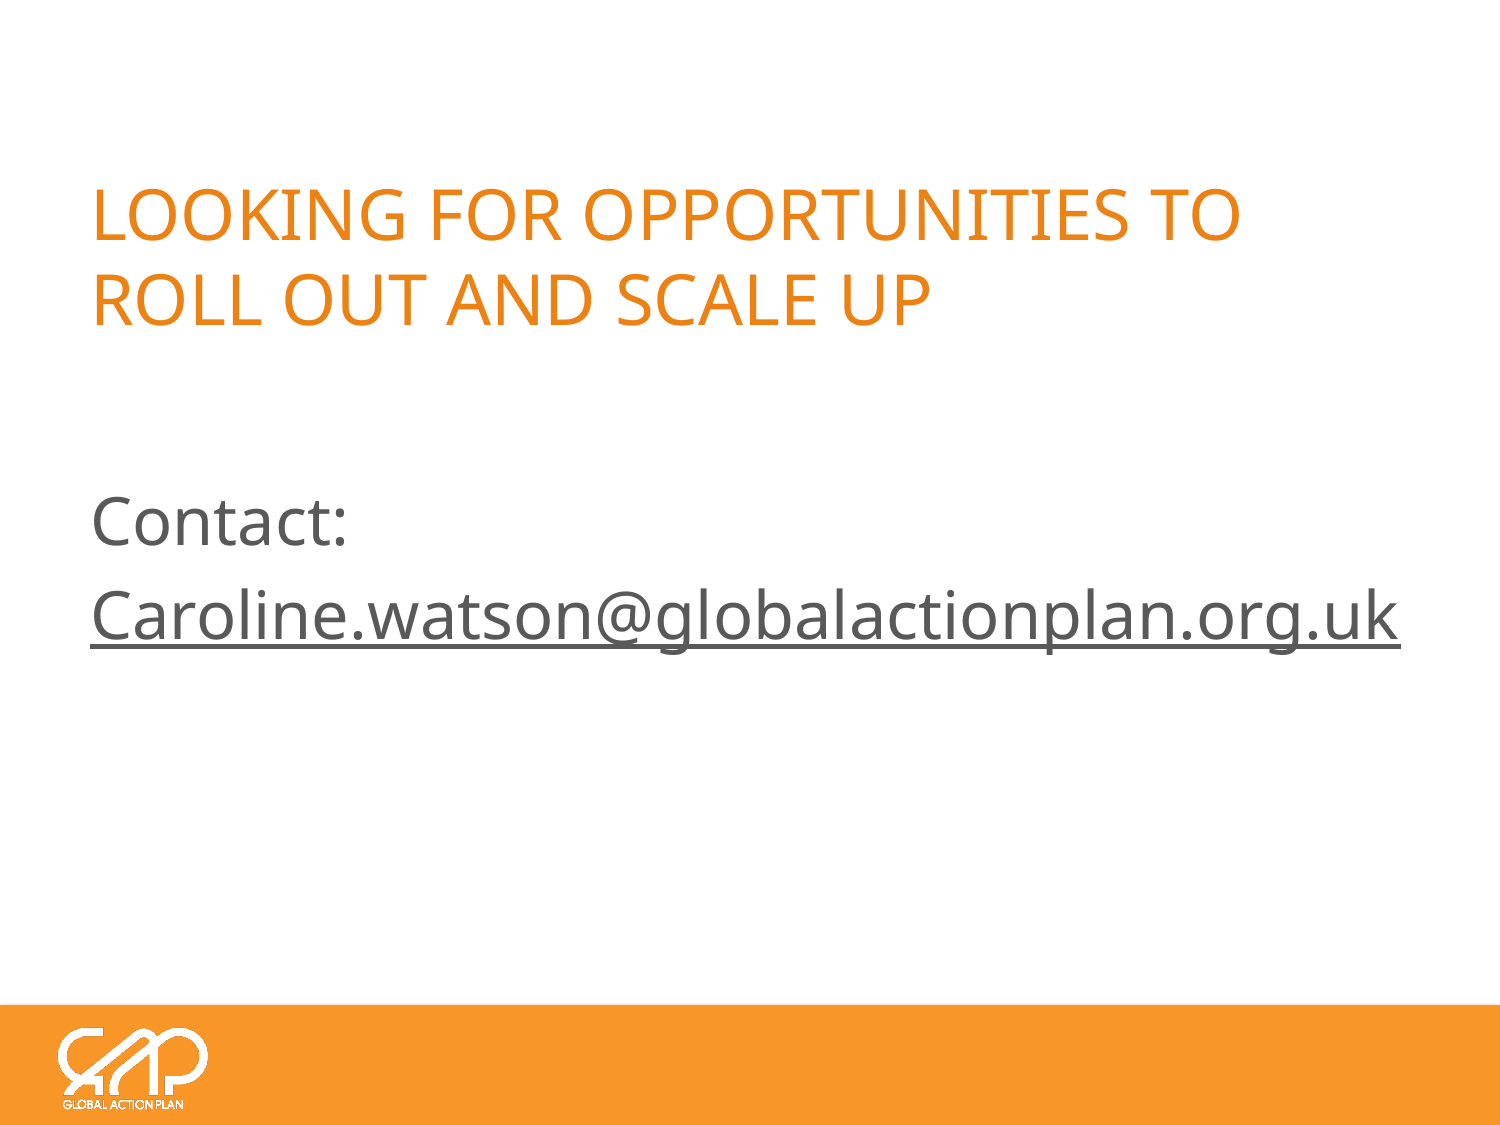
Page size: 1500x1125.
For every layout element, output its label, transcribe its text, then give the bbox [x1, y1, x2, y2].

list Contact: Caroline.watson@globalactionplan.org.uk [75, 378, 1425, 976]
title Looking for opportunities to roll out and scale up [75, 160, 1425, 349]
picture [45, 1012, 219, 1118]
